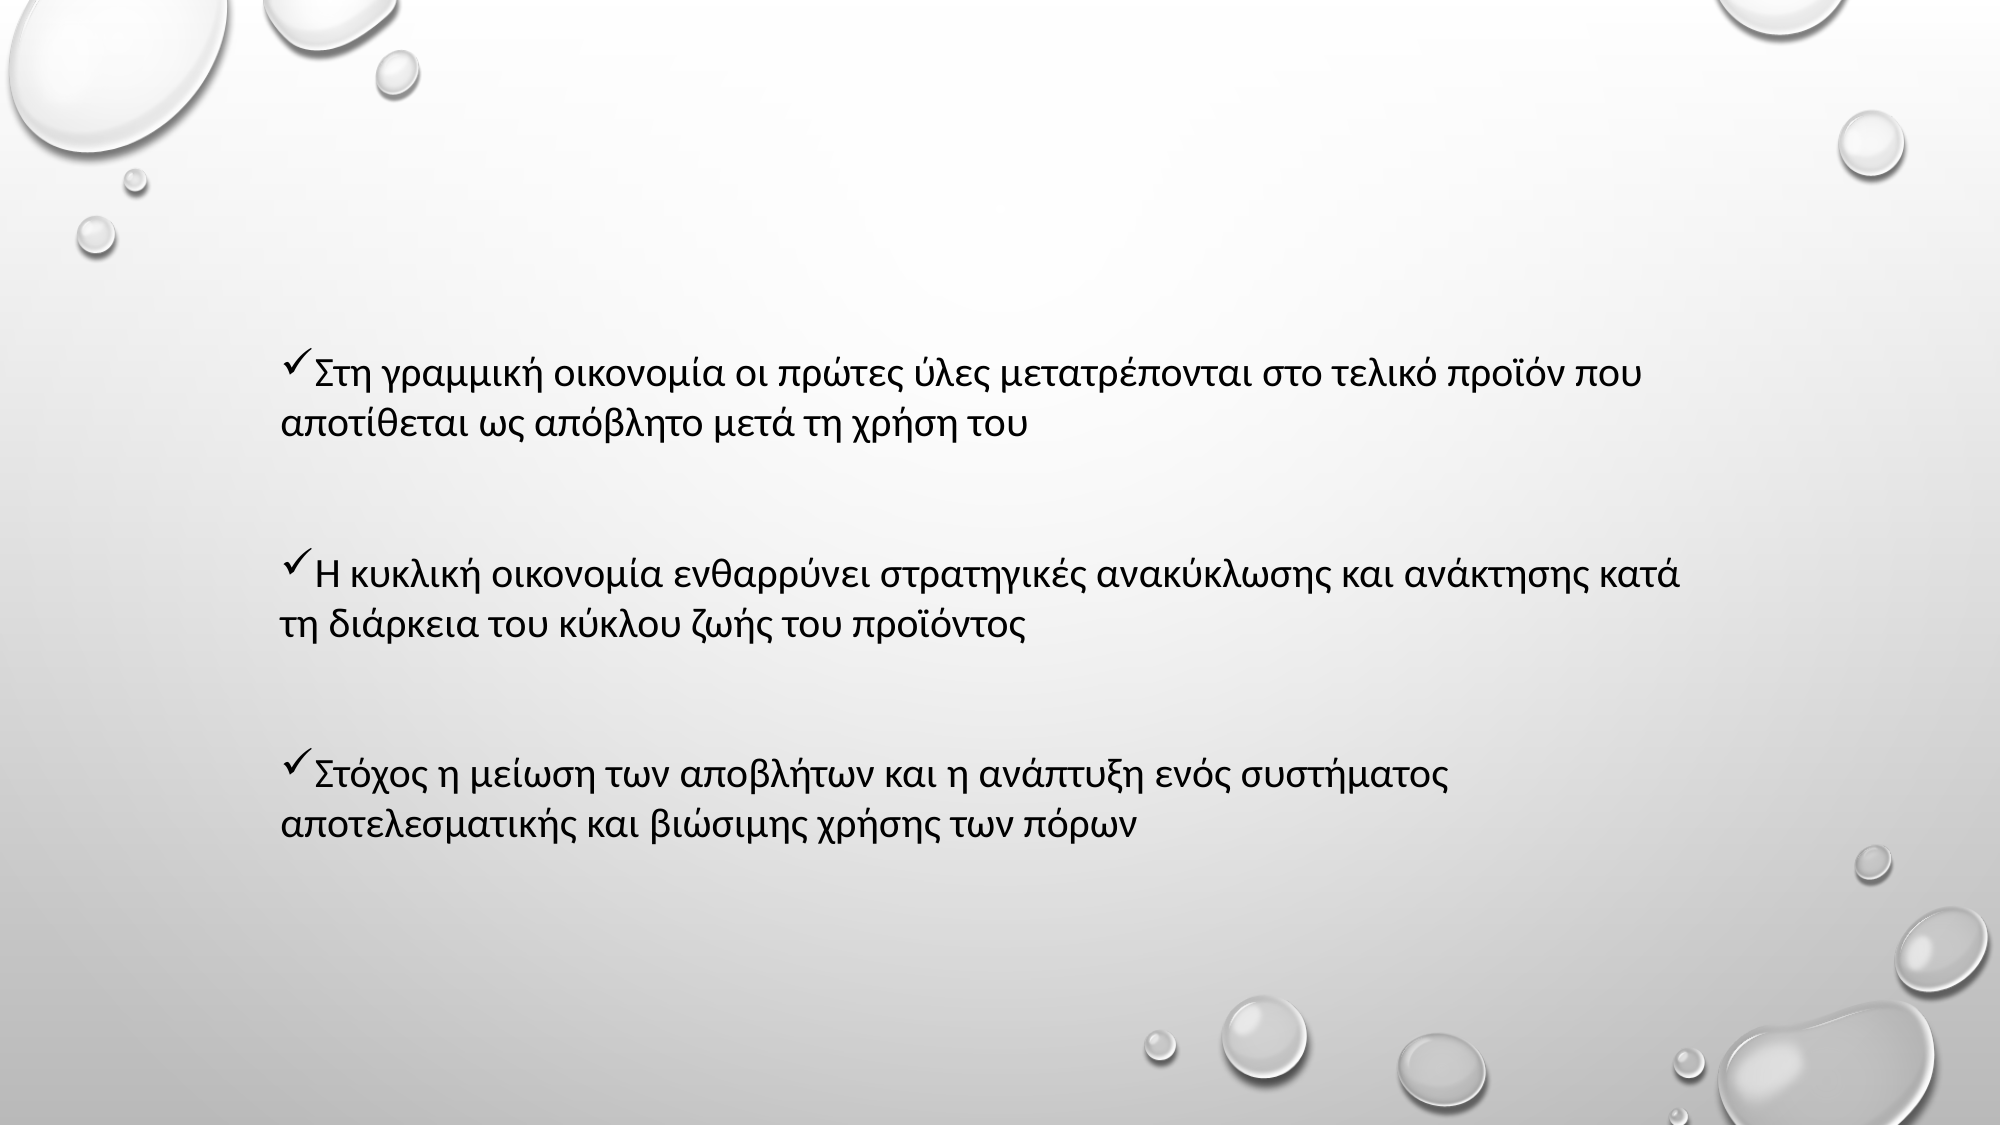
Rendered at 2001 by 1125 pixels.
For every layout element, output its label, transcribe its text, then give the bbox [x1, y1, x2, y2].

picture [0, 0, 2000, 1125]
text_box Στη γραμμική οικονομία οι πρώτες ύλες μετατρέπονται στο τελικό προϊόν που αποτίθεται ως απόβλητο μετά τη χρήση του Η κυκλική οικονομία ενθαρρύνει στρατηγικές ανακύκλωσης και ανάκτησης κατά τη διάρκεια του κύκλου ζωής του προϊόντος Στόχος η μείωση των αποβλήτων και η ανάπτυξη ενός συστήματος αποτελεσματικής και βιώσιμης χρήσης των πόρων [265, 237, 1725, 853]
